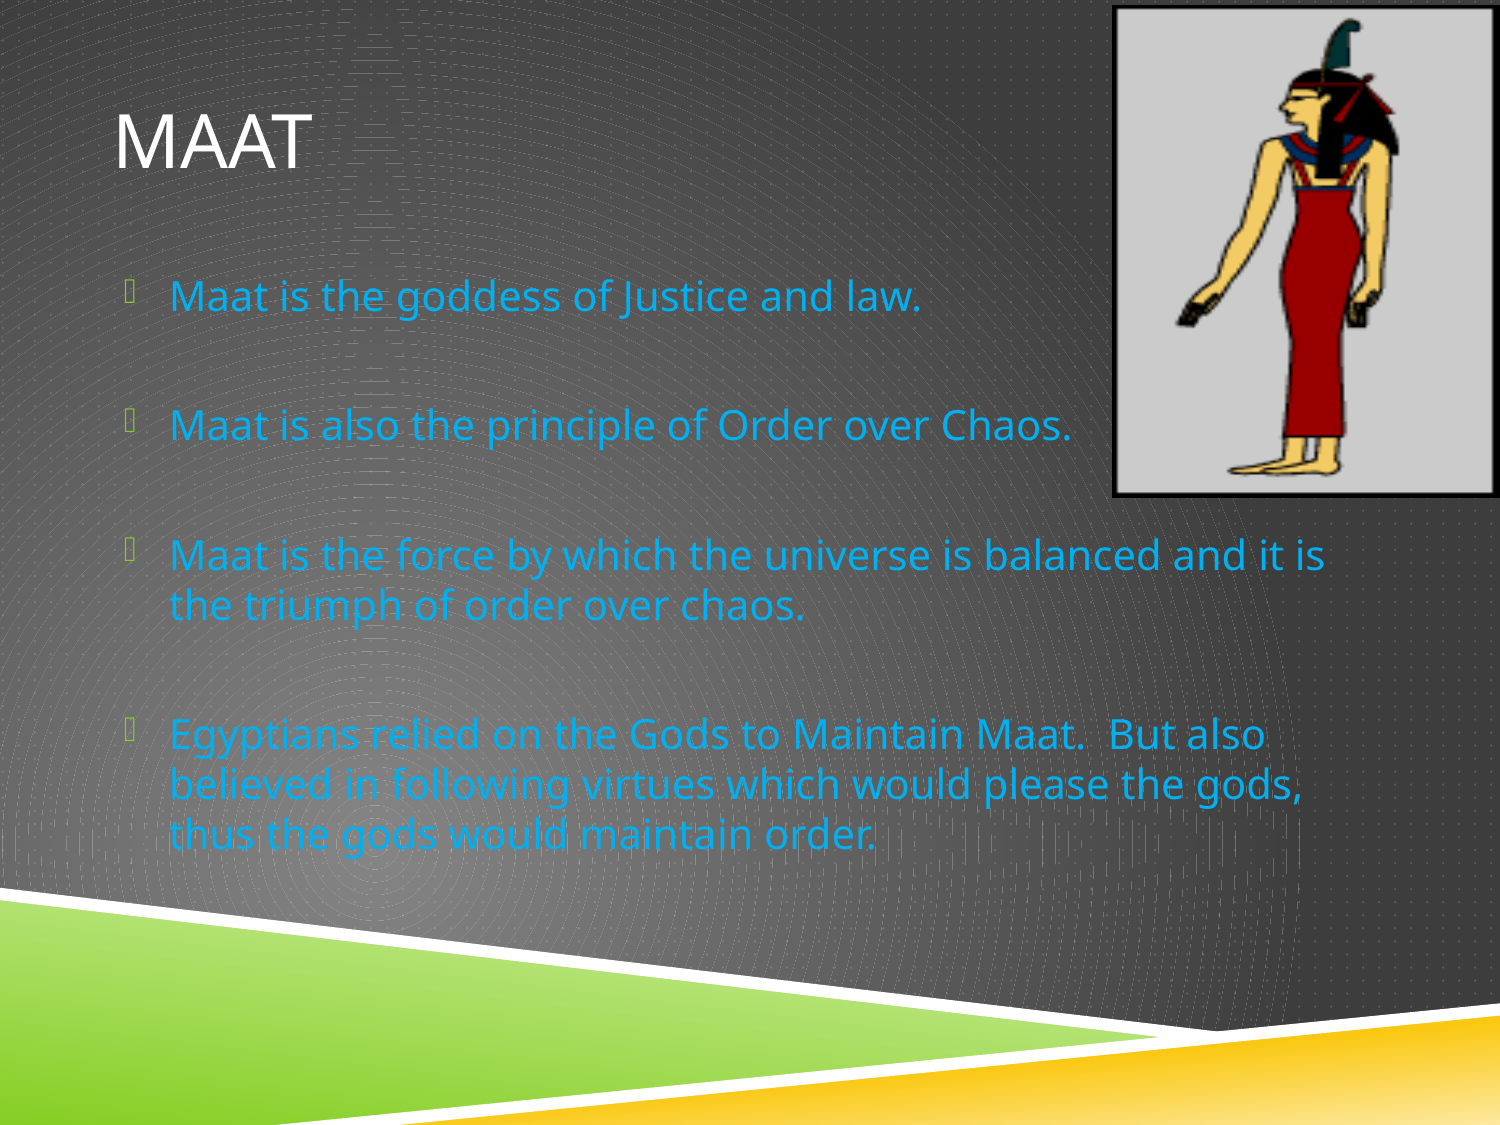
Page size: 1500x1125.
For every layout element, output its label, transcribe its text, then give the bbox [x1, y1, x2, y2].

list Maat is the goddess of Justice and law. Maat is also the principle of Order over Chaos. Maat is the force by which the universe is balanced and it is the triumph of order over chaos. Egyptians relied on the Gods to Maintain Maat. But also believed in following virtues which would please the gods, thus the gods would maintain order. [112, 262, 1388, 875]
picture [1112, 5, 1500, 499]
title Maat [112, 45, 1106, 233]
